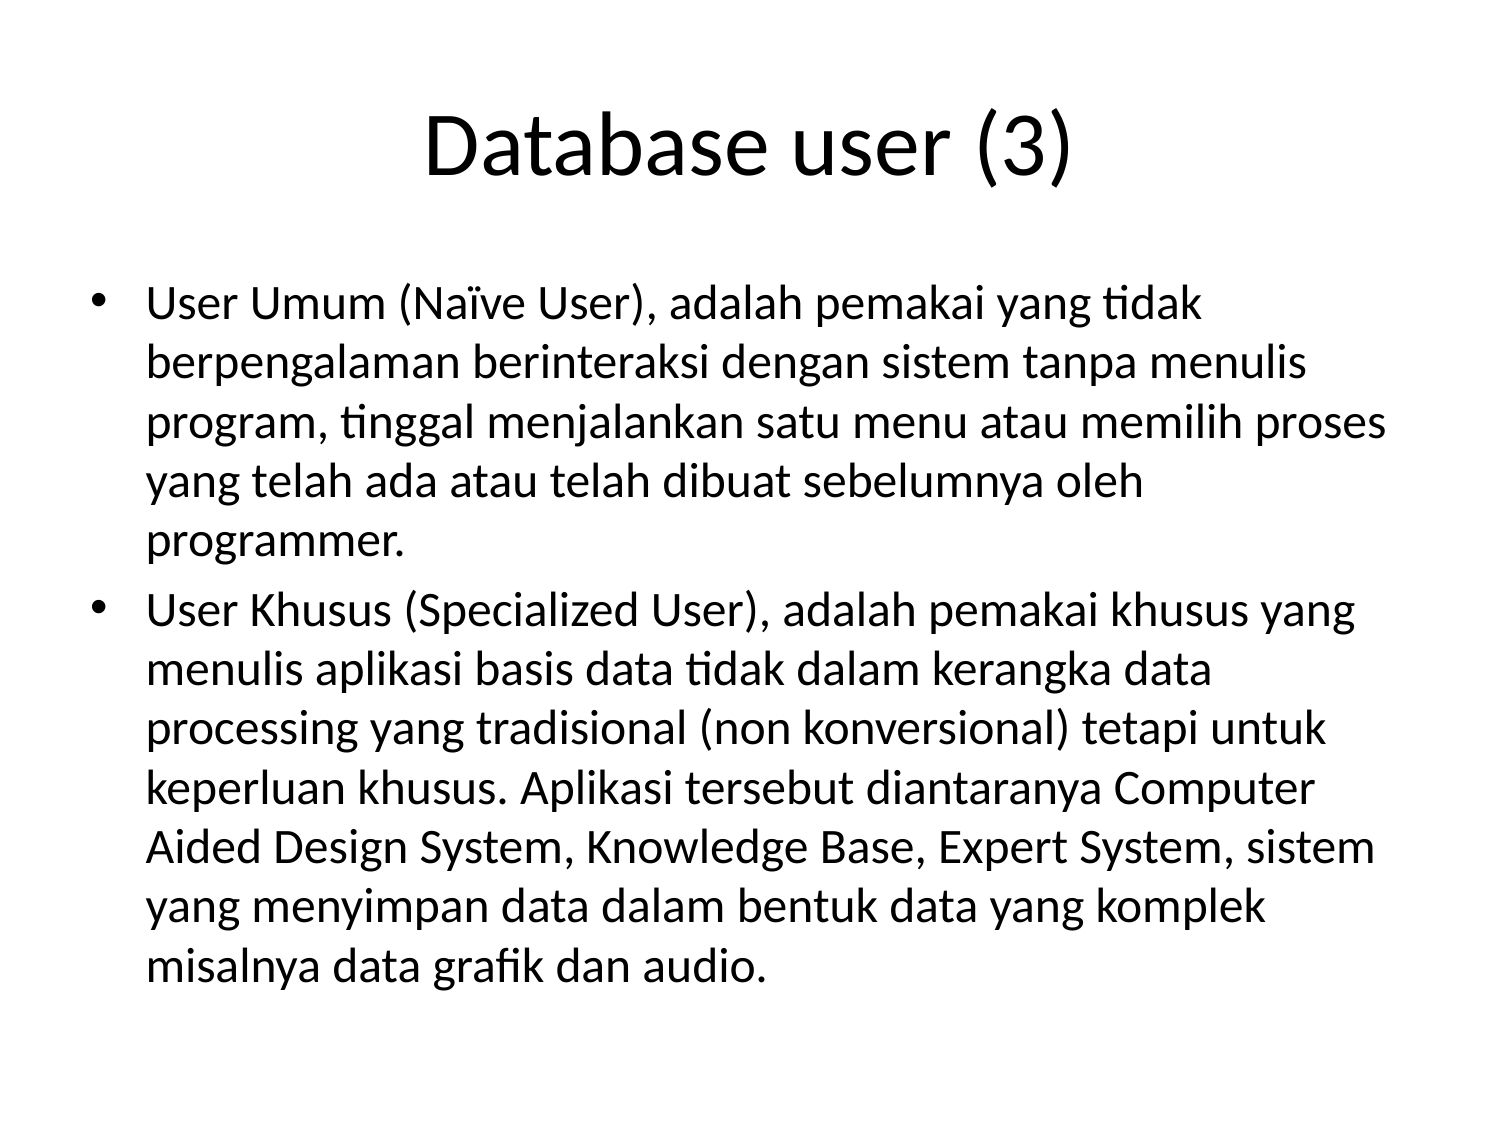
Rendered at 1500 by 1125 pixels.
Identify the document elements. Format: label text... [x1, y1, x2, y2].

list User Umum (Naïve User), adalah pemakai yang tidak berpengalaman berinteraksi dengan sistem tanpa menulis program, tinggal menjalankan satu menu atau memilih proses yang telah ada atau telah dibuat sebelumnya oleh programmer. User Khusus (Specialized User), adalah pemakai khusus yang menulis aplikasi basis data tidak dalam kerangka data processing yang tradisional (non konversional) tetapi untuk keperluan khusus. Aplikasi tersebut diantaranya Computer Aided Design System, Knowledge Base, Expert System, sistem yang menyimpan data dalam bentuk data yang komplek misalnya data grafik dan audio. [75, 262, 1425, 1005]
title Database user (3) [75, 45, 1425, 233]
